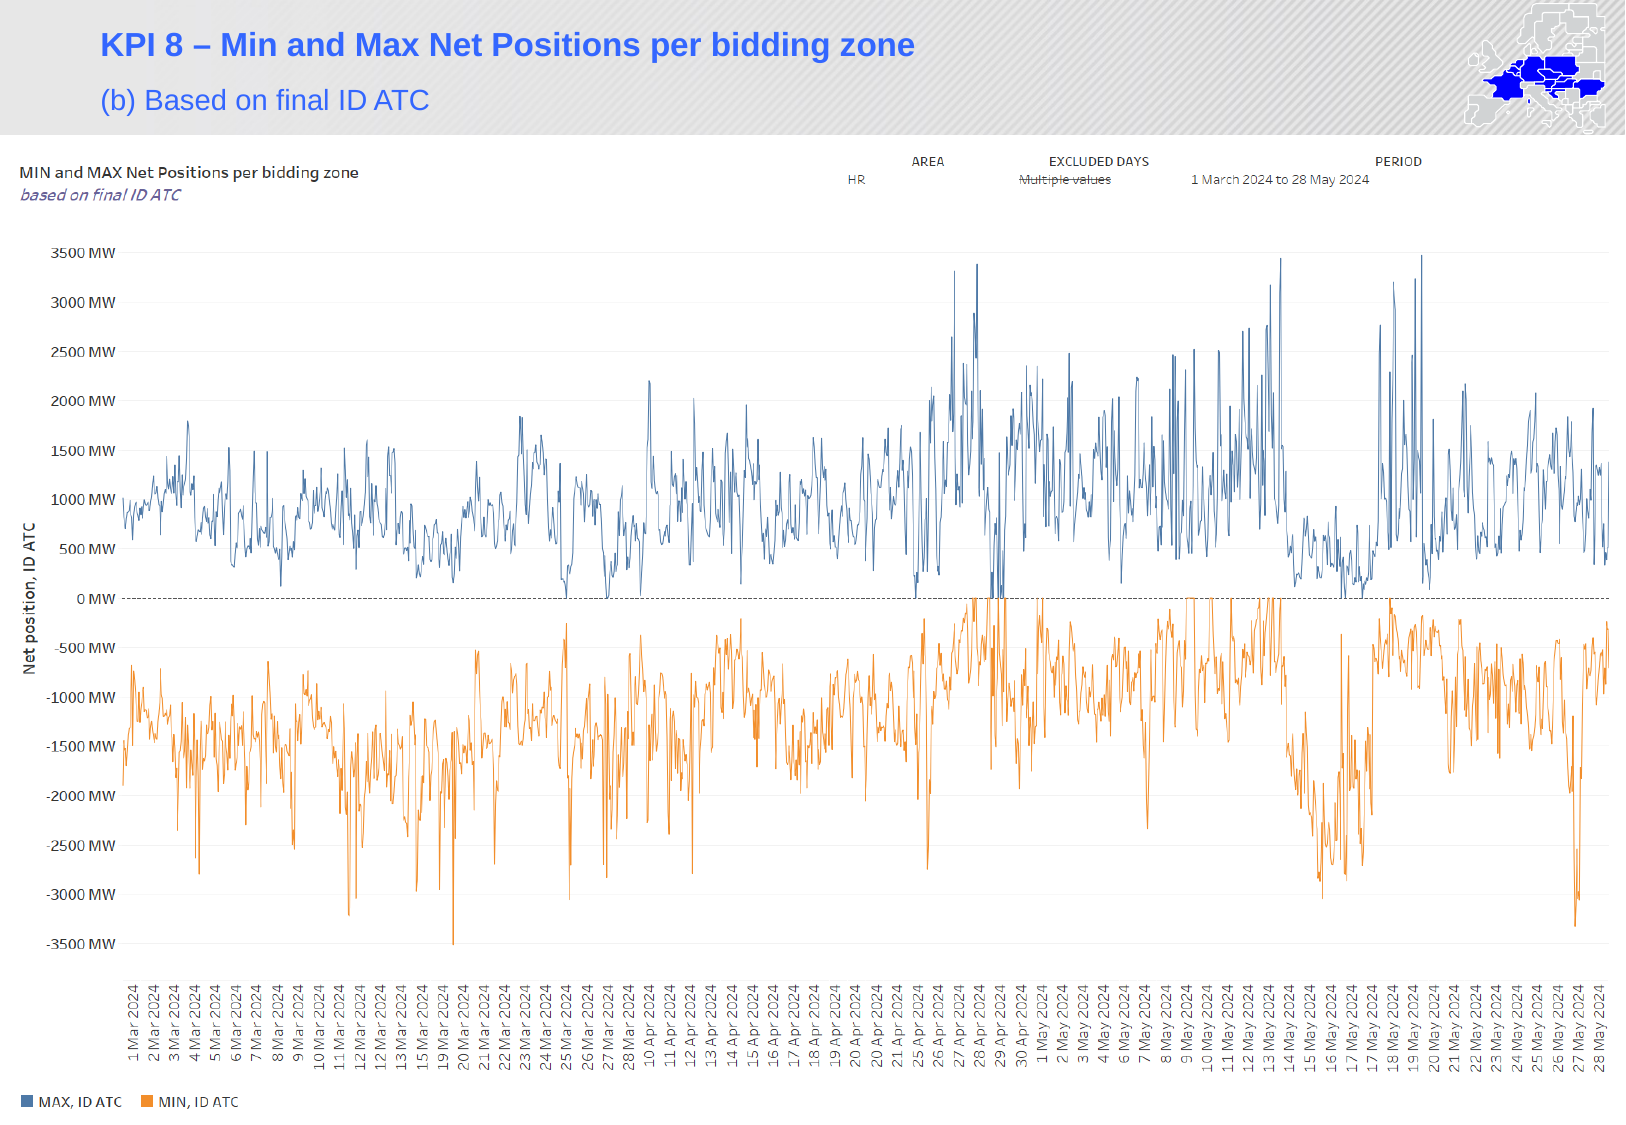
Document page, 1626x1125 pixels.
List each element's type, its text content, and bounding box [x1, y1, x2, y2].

picture [0, 0, 1625, 1125]
title KPI 8 – Min and Max Net Positions per bidding zone [88, 17, 1245, 73]
list (b) Based on final ID ATC [88, 75, 1506, 133]
